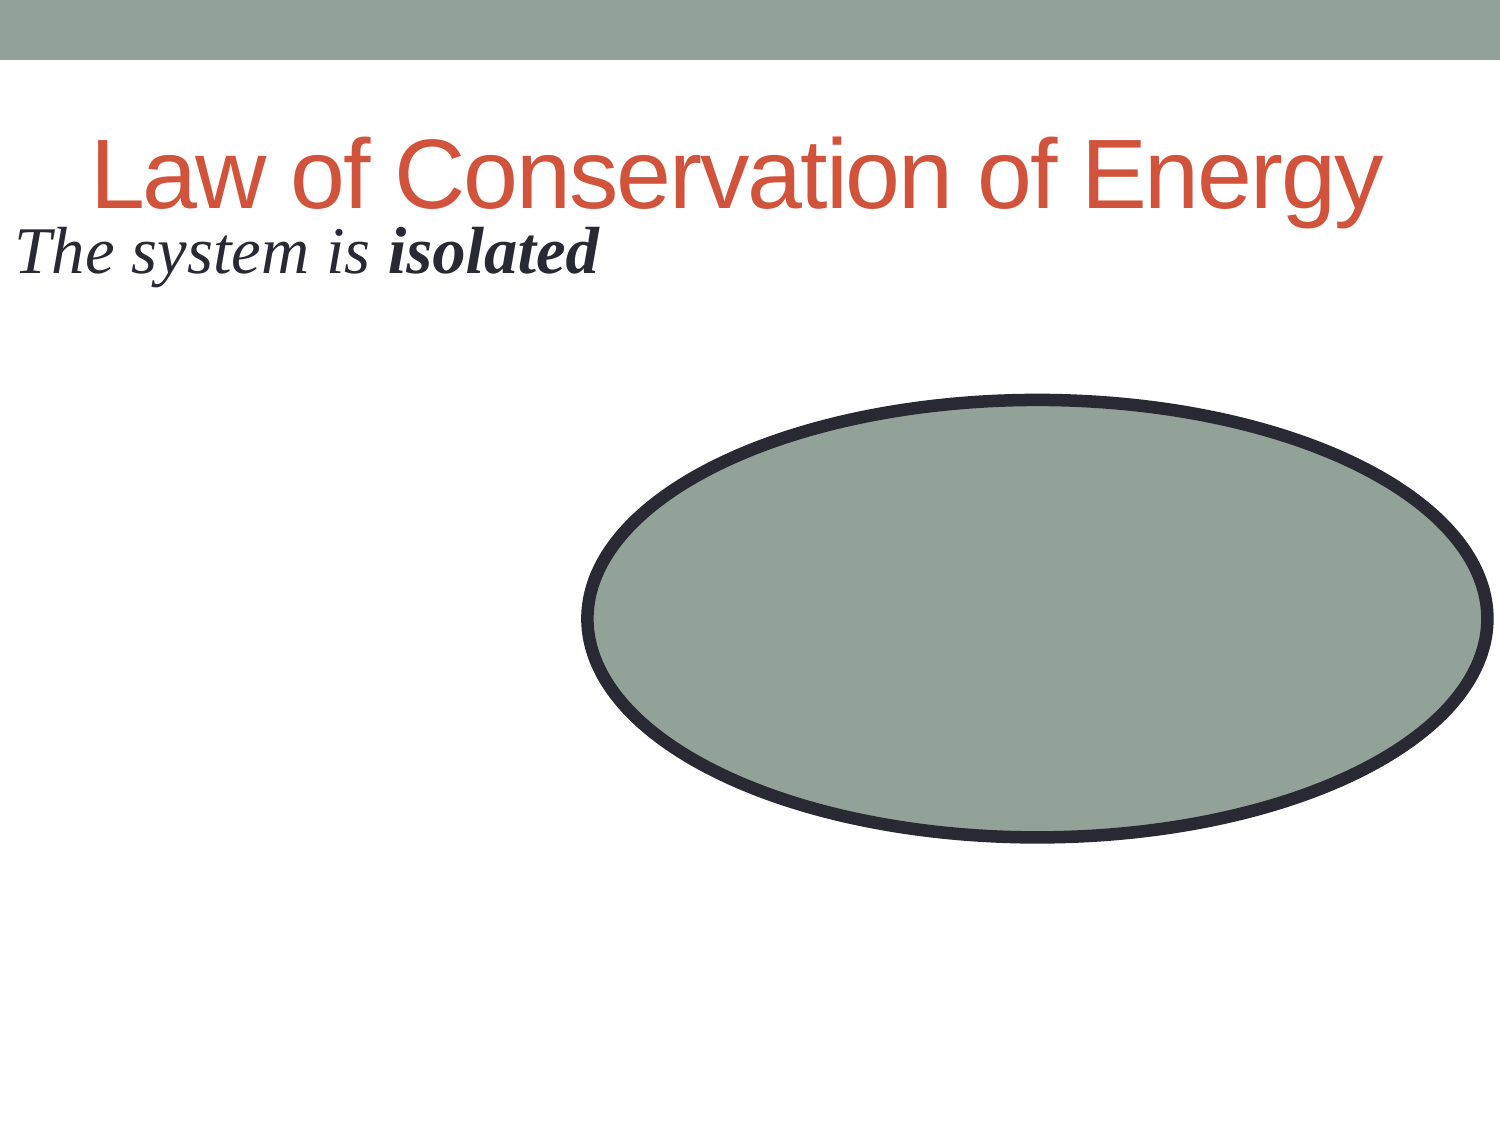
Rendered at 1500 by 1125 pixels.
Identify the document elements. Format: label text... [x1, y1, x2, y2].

title Law of Conservation of Energy [75, 87, 1425, 250]
text_box The system is isolated [0, 199, 1127, 295]
text_box [587, 399, 1488, 838]
